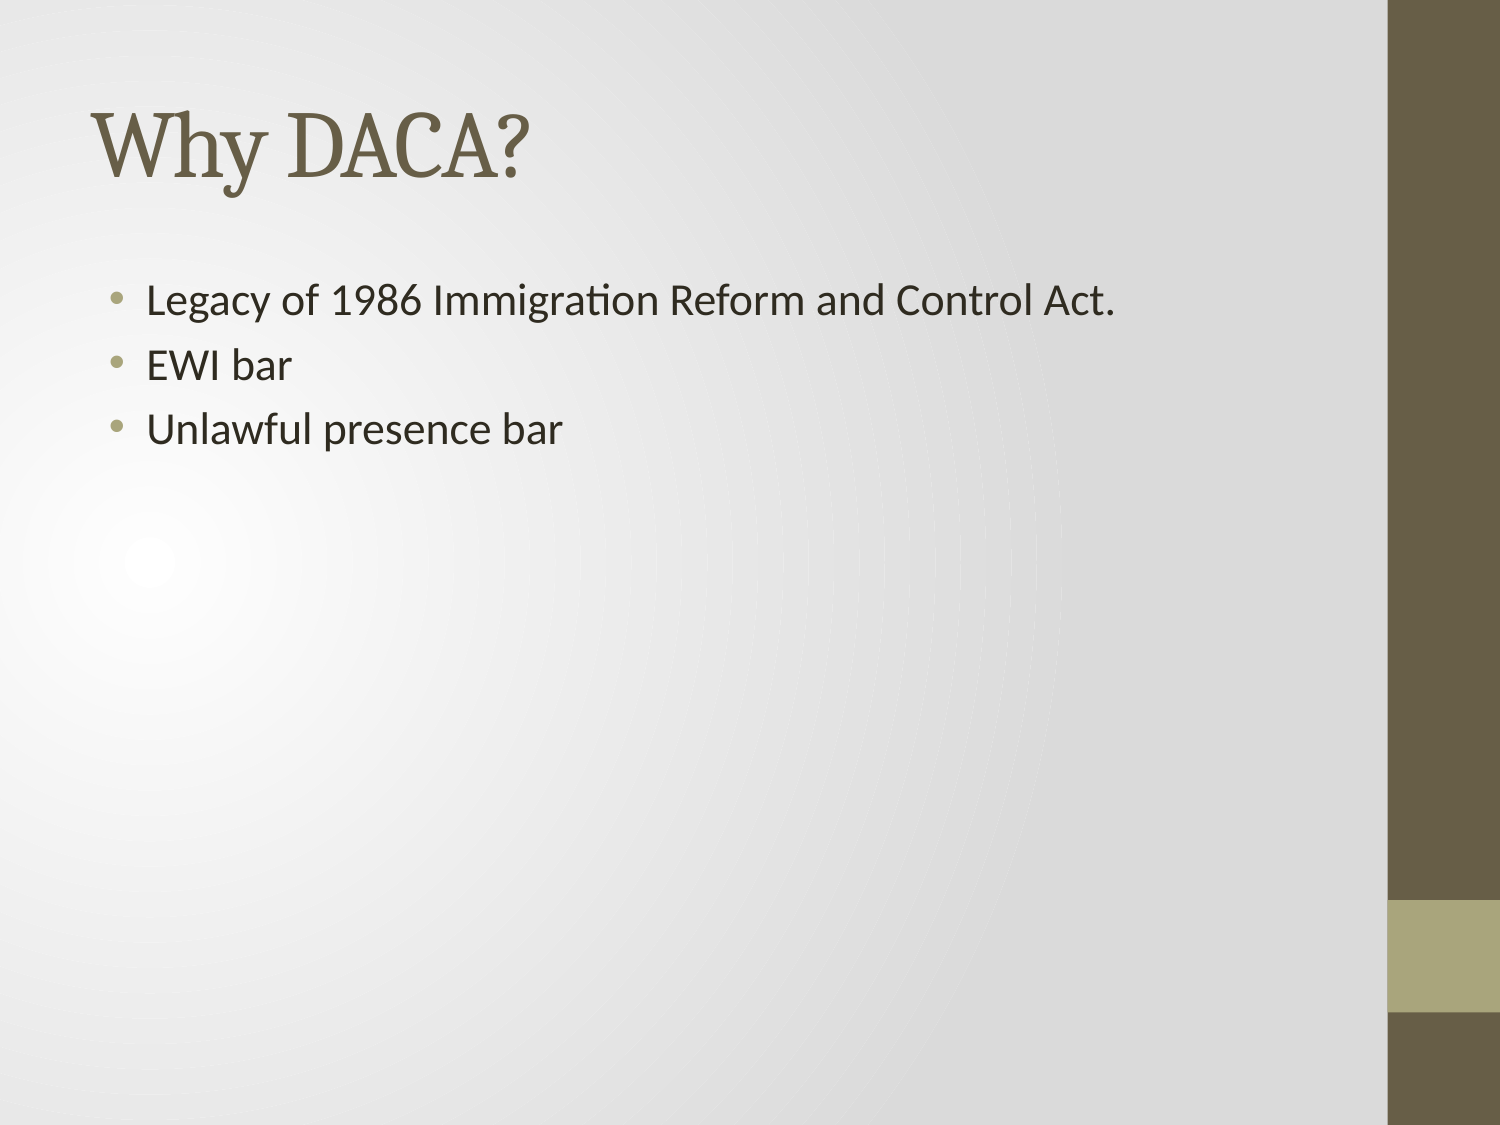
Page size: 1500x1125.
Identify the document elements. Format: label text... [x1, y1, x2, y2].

title Why DACA? [75, 45, 1325, 233]
list Legacy of 1986 Immigration Reform and Control Act. EWI bar Unlawful presence bar [75, 262, 1325, 1050]
